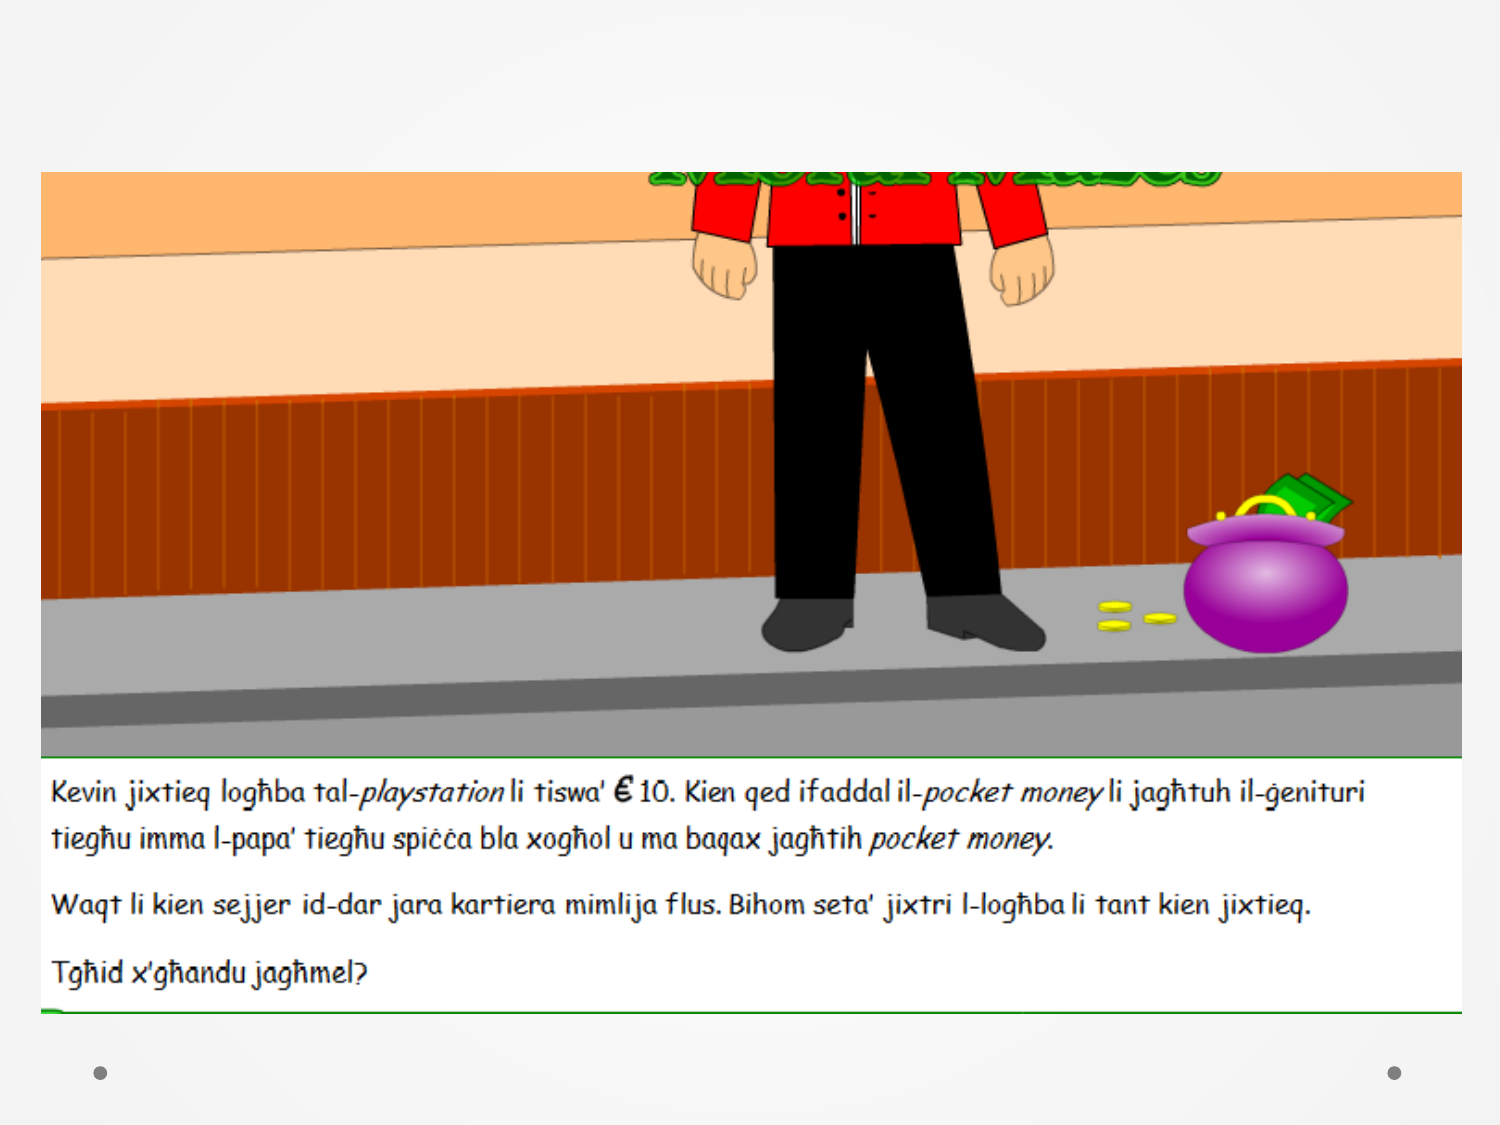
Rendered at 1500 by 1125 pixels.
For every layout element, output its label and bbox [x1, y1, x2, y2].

picture [41, 172, 1462, 1014]
